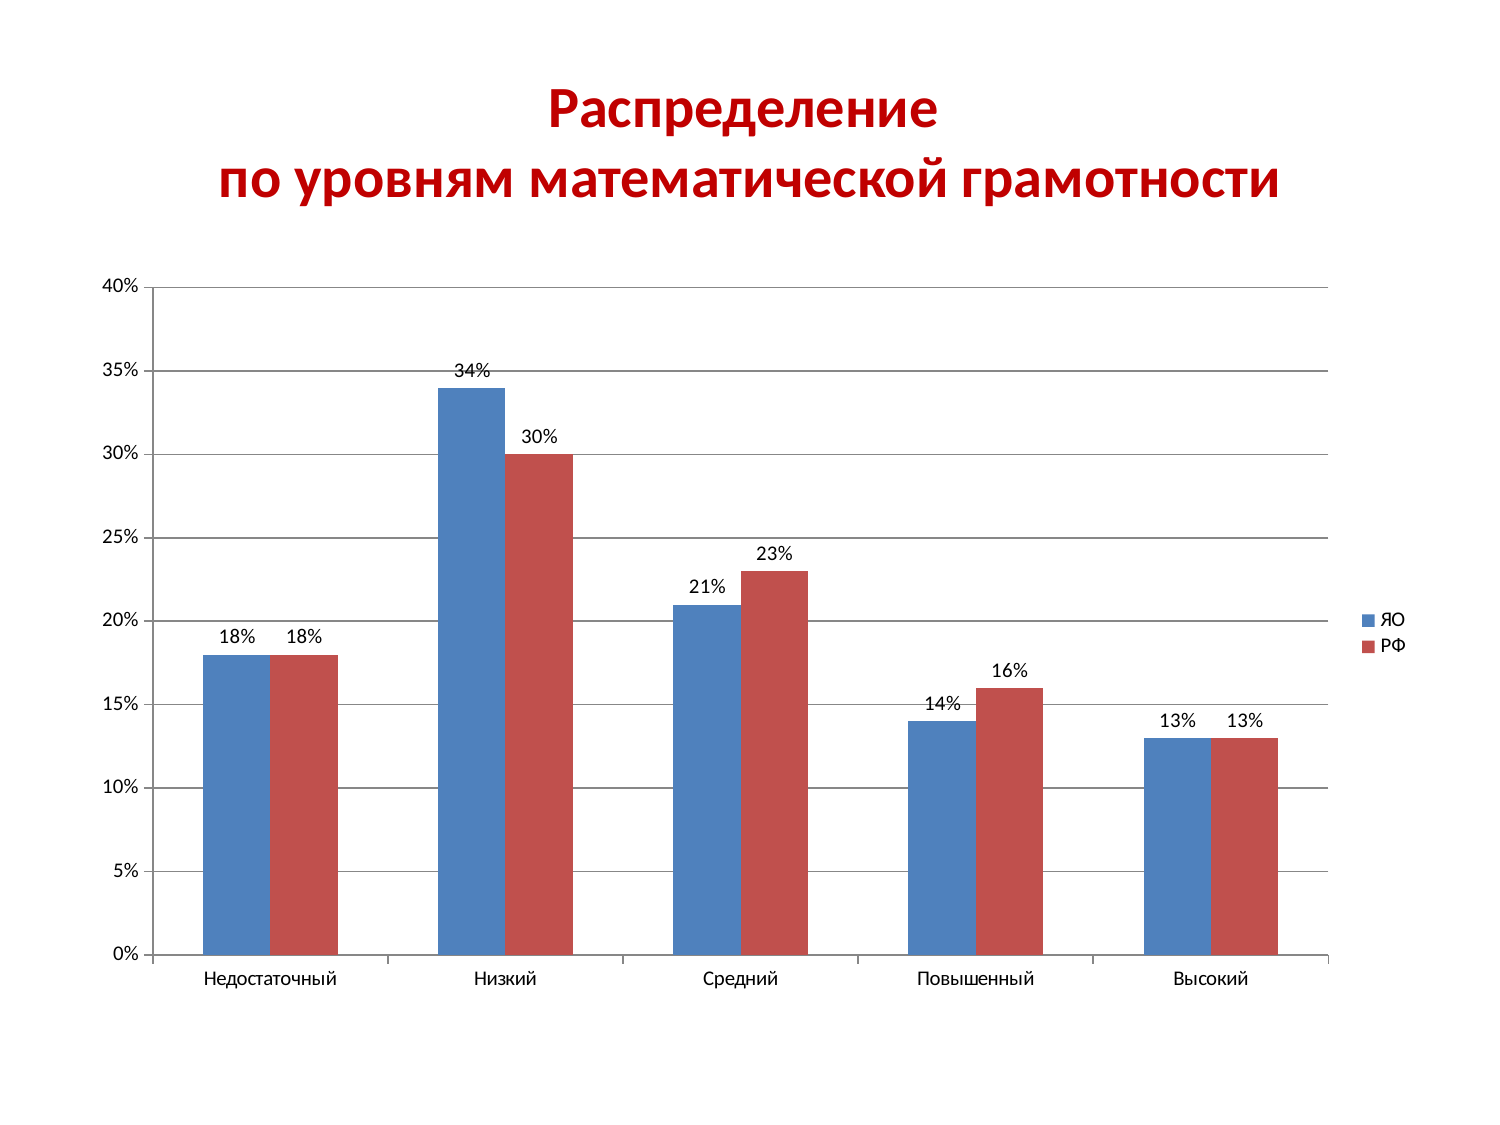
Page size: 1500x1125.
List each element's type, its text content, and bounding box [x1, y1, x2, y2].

title Распределение по уровням математической грамотности [75, 45, 1425, 233]
chart [74, 262, 1426, 1006]
